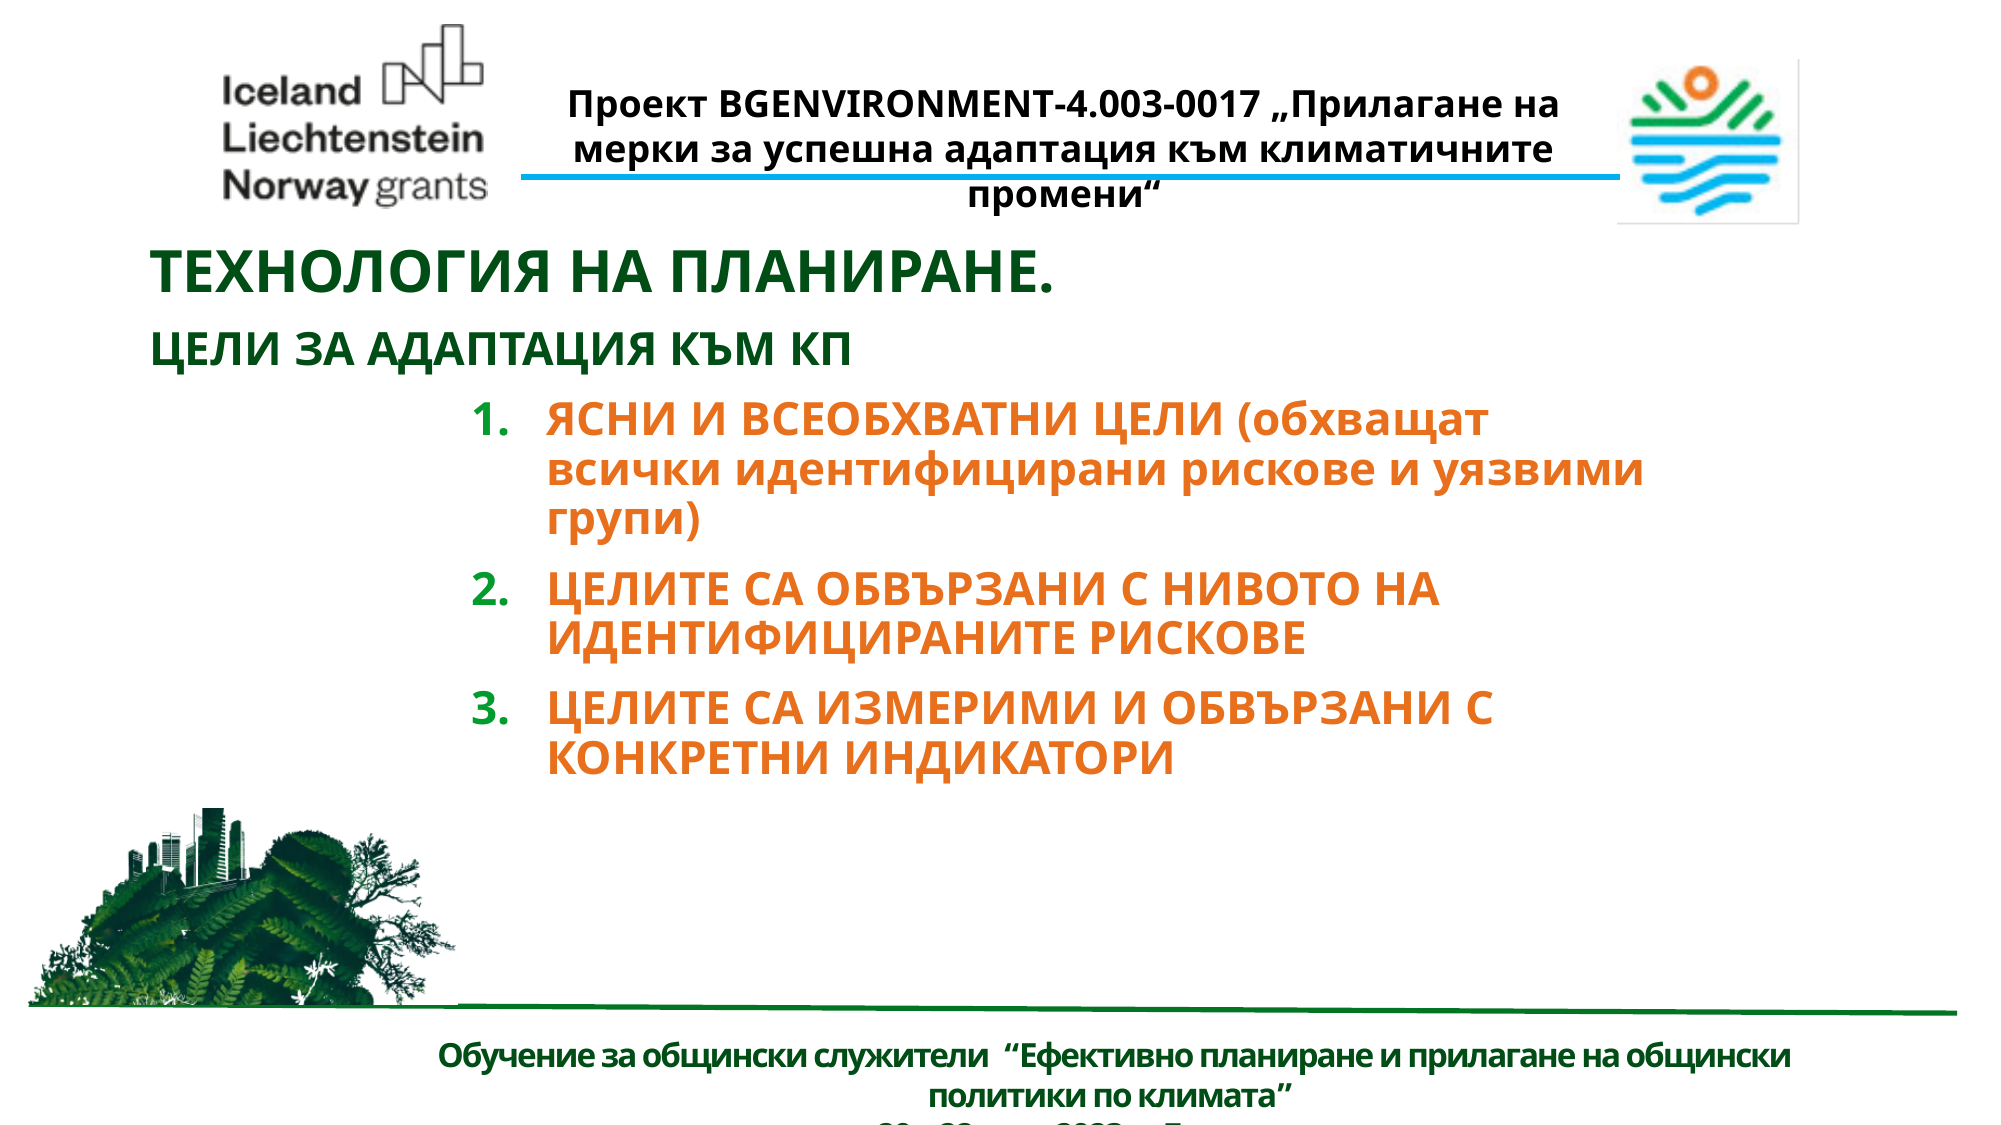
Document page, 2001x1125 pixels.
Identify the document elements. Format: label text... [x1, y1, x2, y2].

subtitle ТЕХНОЛОГИЯ НА ПЛАНИРАНЕ. ЦЕЛИ ЗА АДАПТАЦИЯ КЪМ КП ЯСНИ И ВСЕОБХВАТНИ ЦЕЛИ (обхващат всички идентифицирани рискове и уязвими групи) ЦЕЛИТЕ СА ОБВЪРЗАНИ С НИВОТО НА ИДЕНТИФИЦИРАНИТЕ РИСКОВЕ ЦЕЛИТЕ СА ИЗМЕРИМИ И ОБВЪРЗАНИ С КОНКРЕТНИ ИНДИКАТОРИ [149, 242, 1656, 318]
picture [2, 808, 459, 1005]
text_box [222, 24, 1802, 227]
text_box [28, 1004, 1958, 1014]
text_box Обучение за общински служители “Ефективно планиране и прилагане на общински политики по климата” 20 – 22 юни 2023 г., Благоевград [354, 1028, 1874, 1125]
